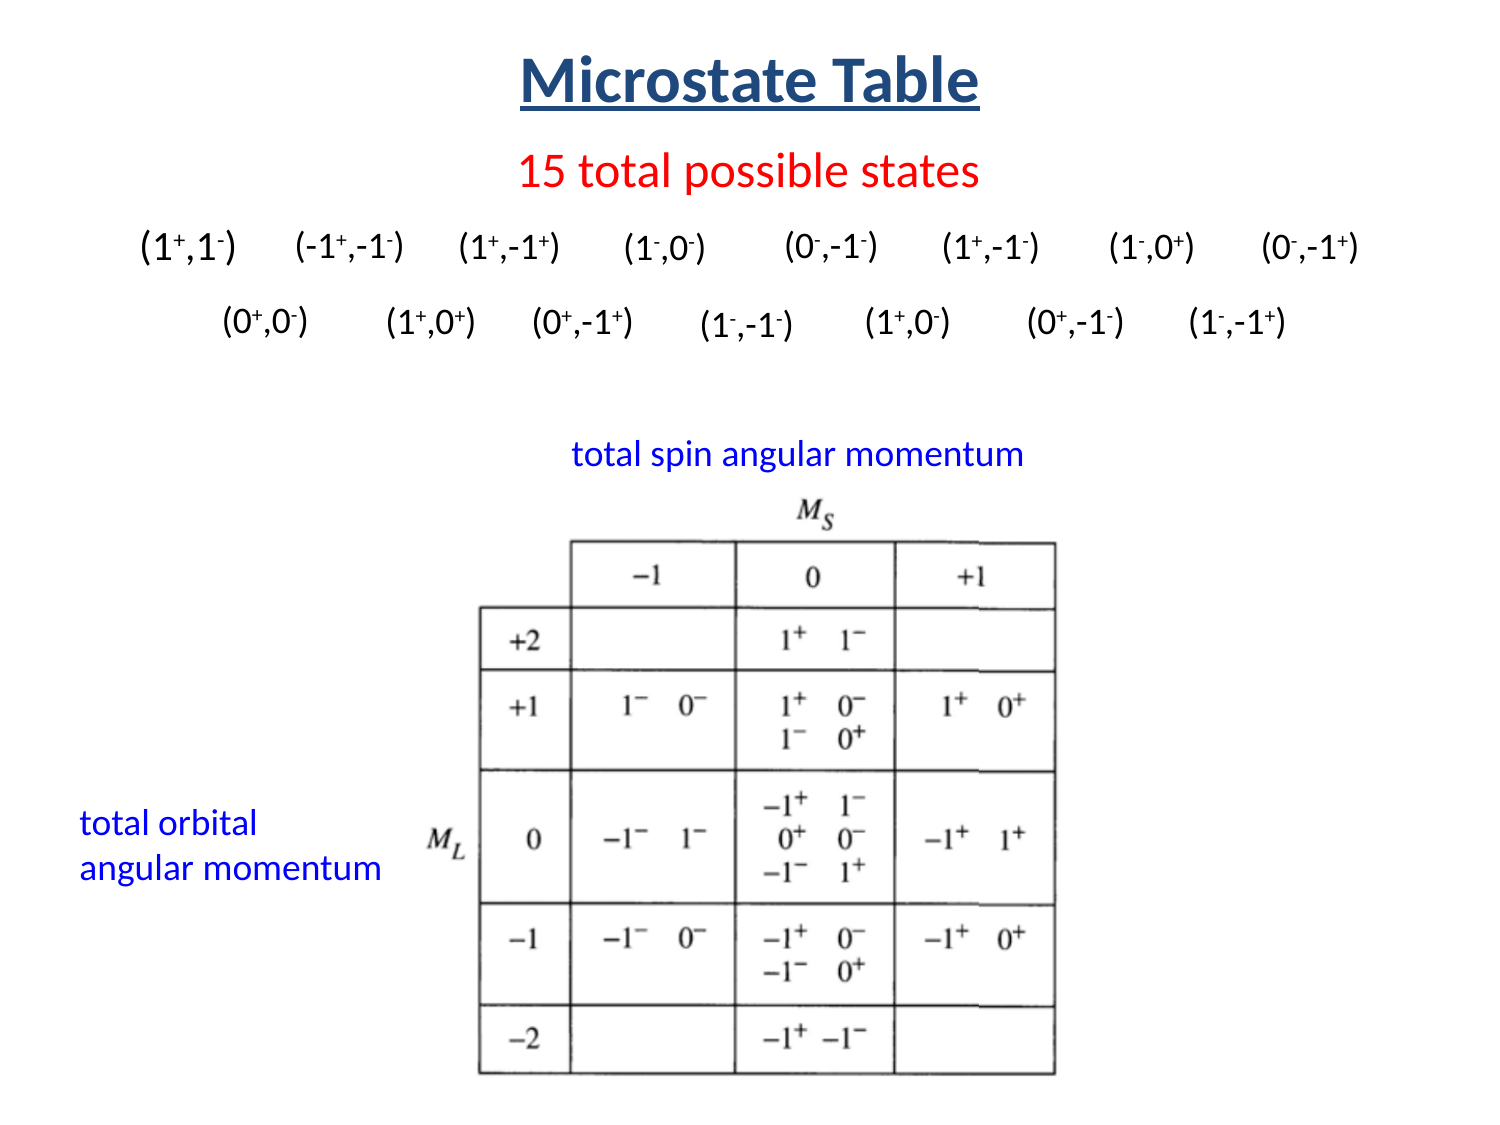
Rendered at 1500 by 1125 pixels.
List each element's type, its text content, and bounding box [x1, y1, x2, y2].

text_box (1-,0-) [608, 215, 722, 276]
text_box (1-,-1-) [684, 292, 809, 353]
text_box (0+,-1-) [1011, 289, 1140, 350]
text_box (-1+,-1-) [279, 214, 420, 274]
text_box (1-,0+) [1093, 214, 1211, 275]
text_box (0-,-1-) [769, 214, 894, 274]
text_box Microstate Table [74, 0, 1425, 151]
text_box (0+,0-) [206, 289, 324, 349]
text_box total orbital angular momentum [64, 790, 402, 896]
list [407, 473, 1070, 1083]
text_box (1+,0-) [849, 289, 967, 350]
text_box (0+,-1+) [516, 289, 649, 350]
text_box 15 total possible states [206, 130, 1291, 206]
text_box (1+,-1-) [926, 214, 1056, 275]
text_box (1+,1-) [124, 211, 253, 277]
text_box (1+,-1+) [443, 214, 576, 275]
text_box (1+,0+) [370, 289, 492, 350]
text_box (0-,-1+) [1245, 214, 1375, 275]
text_box total spin angular momentum [556, 421, 1049, 472]
text_box (1-,-1+) [1173, 289, 1302, 350]
